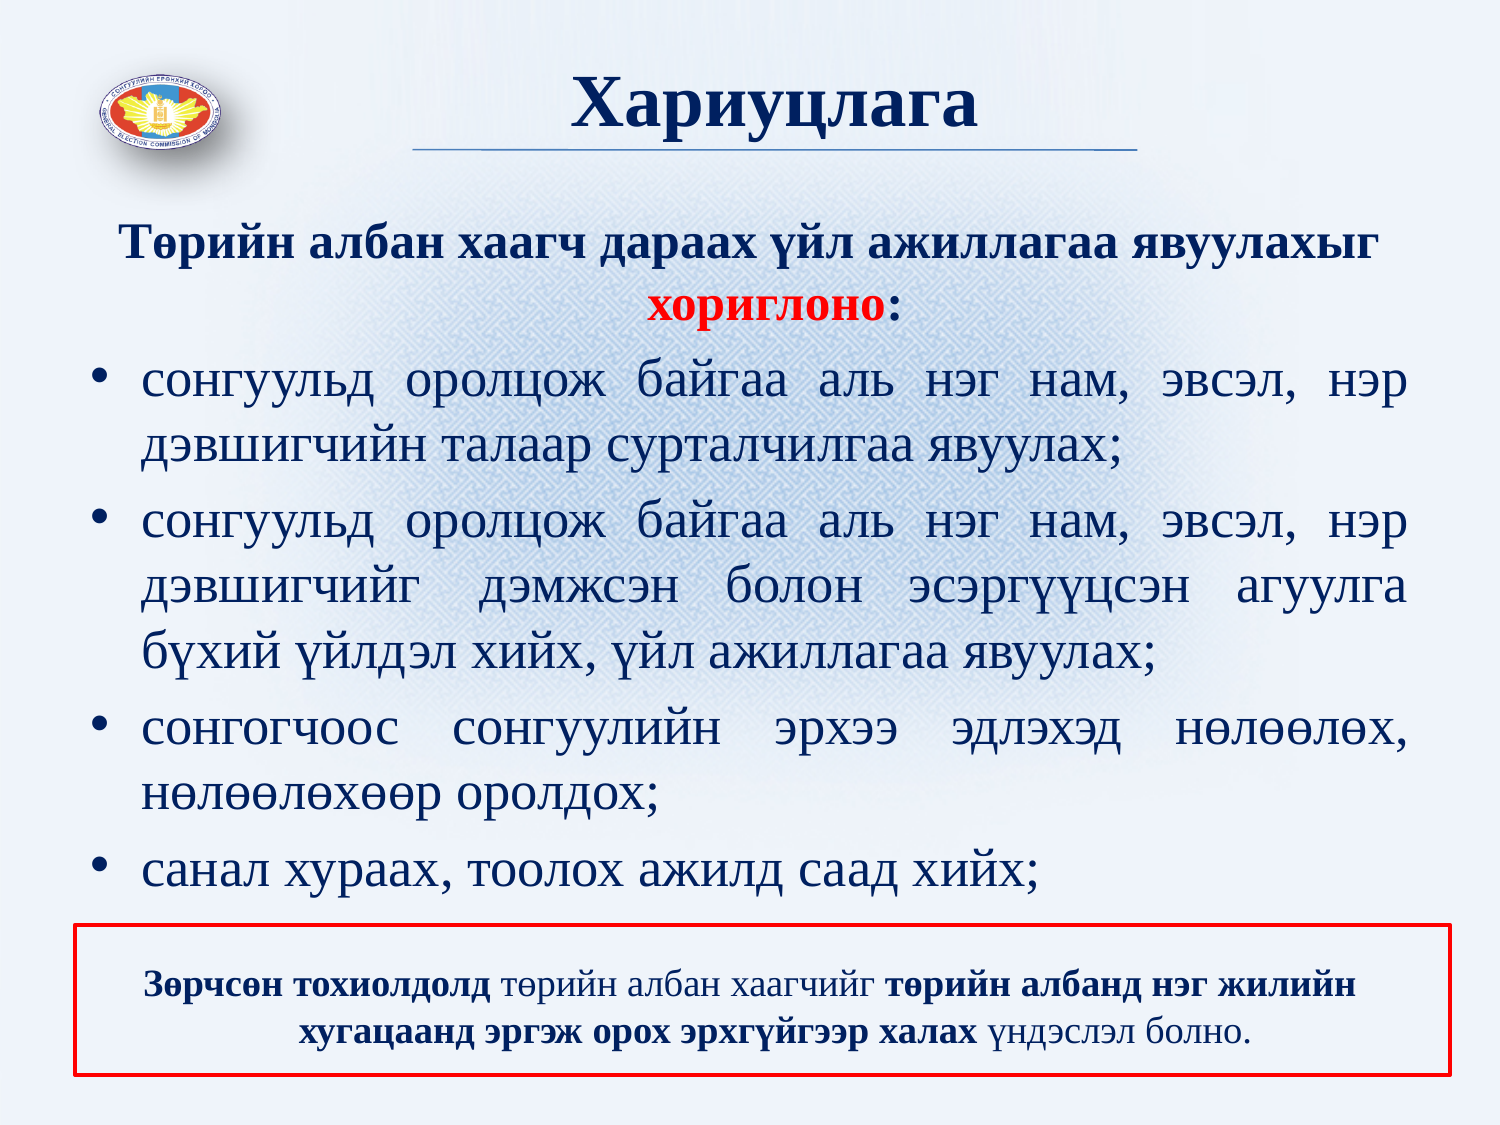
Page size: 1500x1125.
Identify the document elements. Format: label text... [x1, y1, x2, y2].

list Төрийн албан хаагч дараах үйл ажиллагаа явуулахыг хориглоно: сонгуульд оролцож байгаа аль нэг нам, эвсэл, нэр дэвшигчийн талаар сурталчилгаа явуулах; сонгуульд оролцож байгаа аль нэг нам, эвсэл, нэр дэвшигчийг дэмжсэн болон эсэргүүцсэн агуулга бүхий үйлдэл хийх, үйл ажиллагаа явуулах; сонгогчоос сонгуулийн эрхээ эдлэхэд нөлөөлөх, нөлөөлөхөөр оролдох; санал хураах, тоолох ажилд саад хийх; Зөрчсөн тохиолдолд төрийн албан хаагчийг төрийн албанд нэг жилийн хугацаанд эргэж орох эрхгүйгээр халах үндэслэл болно. [75, 200, 1425, 923]
text_box [73, 923, 1452, 1077]
picture [0, 0, 1500, 1125]
title Хариуцлага [99, 24, 1450, 168]
